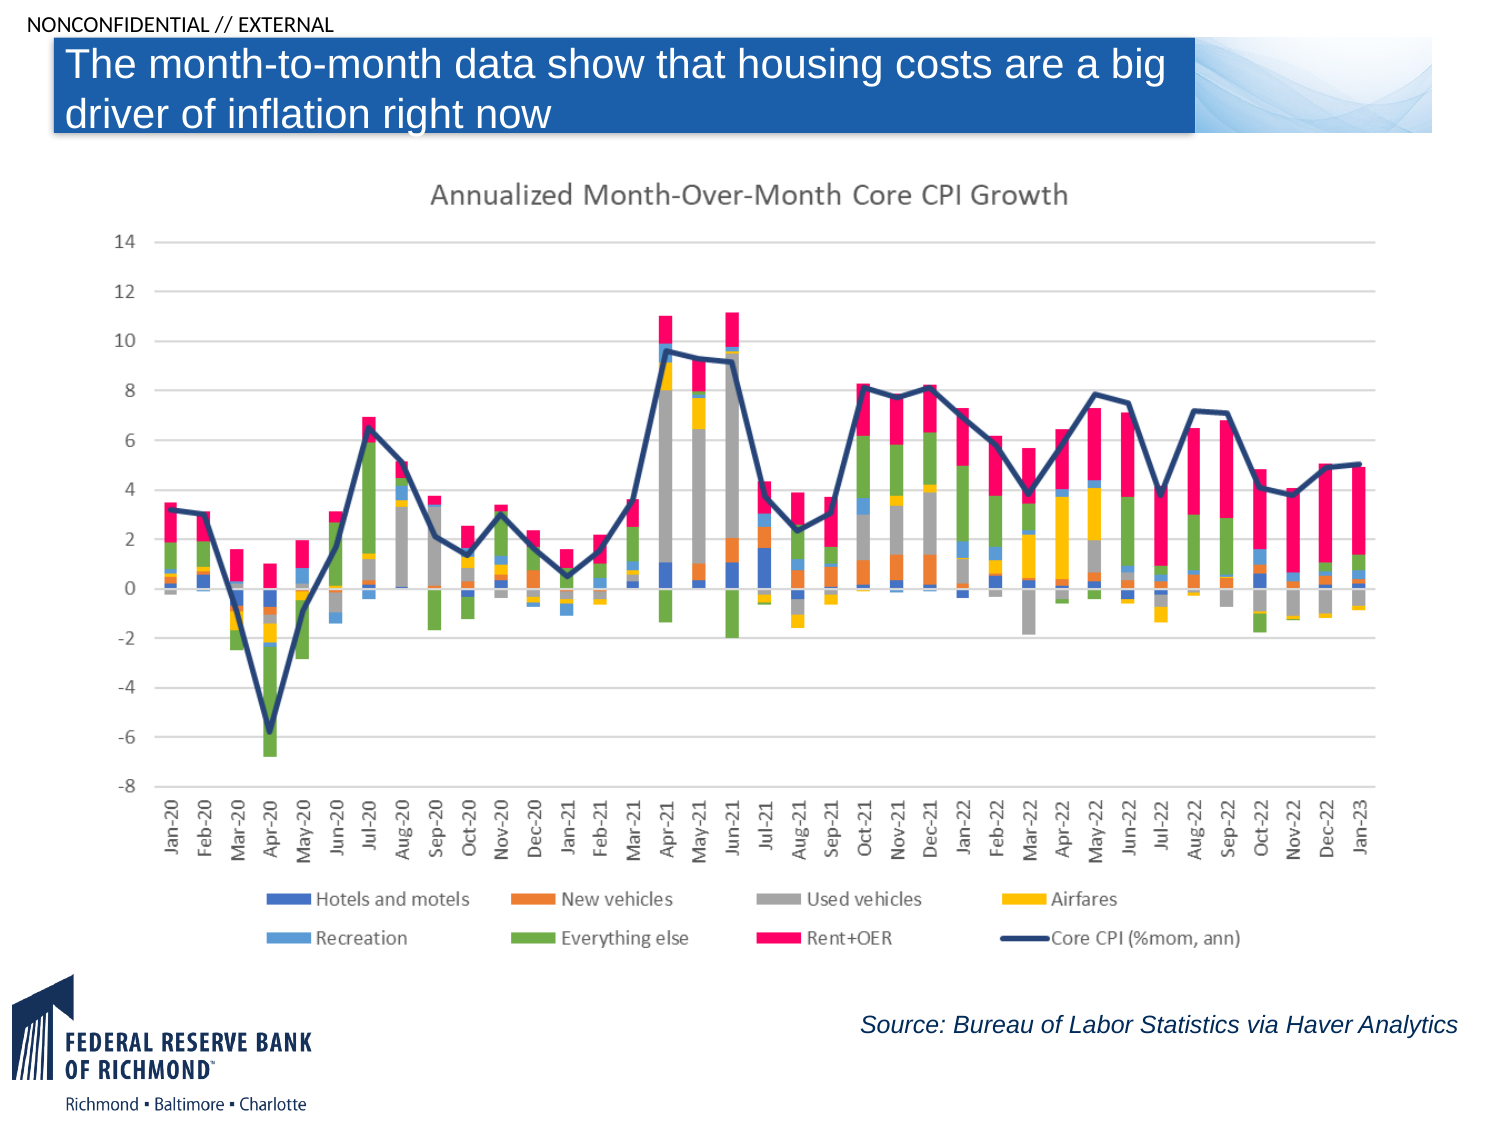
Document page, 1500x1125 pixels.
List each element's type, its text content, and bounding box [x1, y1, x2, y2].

footer Source: Bureau of Labor Statistics via Haver Analytics [624, 999, 1475, 1048]
picture [12, 974, 313, 1115]
picture [1196, 37, 1432, 133]
picture [99, 156, 1401, 968]
title The month-to-month data show that housing costs are a big driver of inflation right now [50, 37, 1196, 136]
